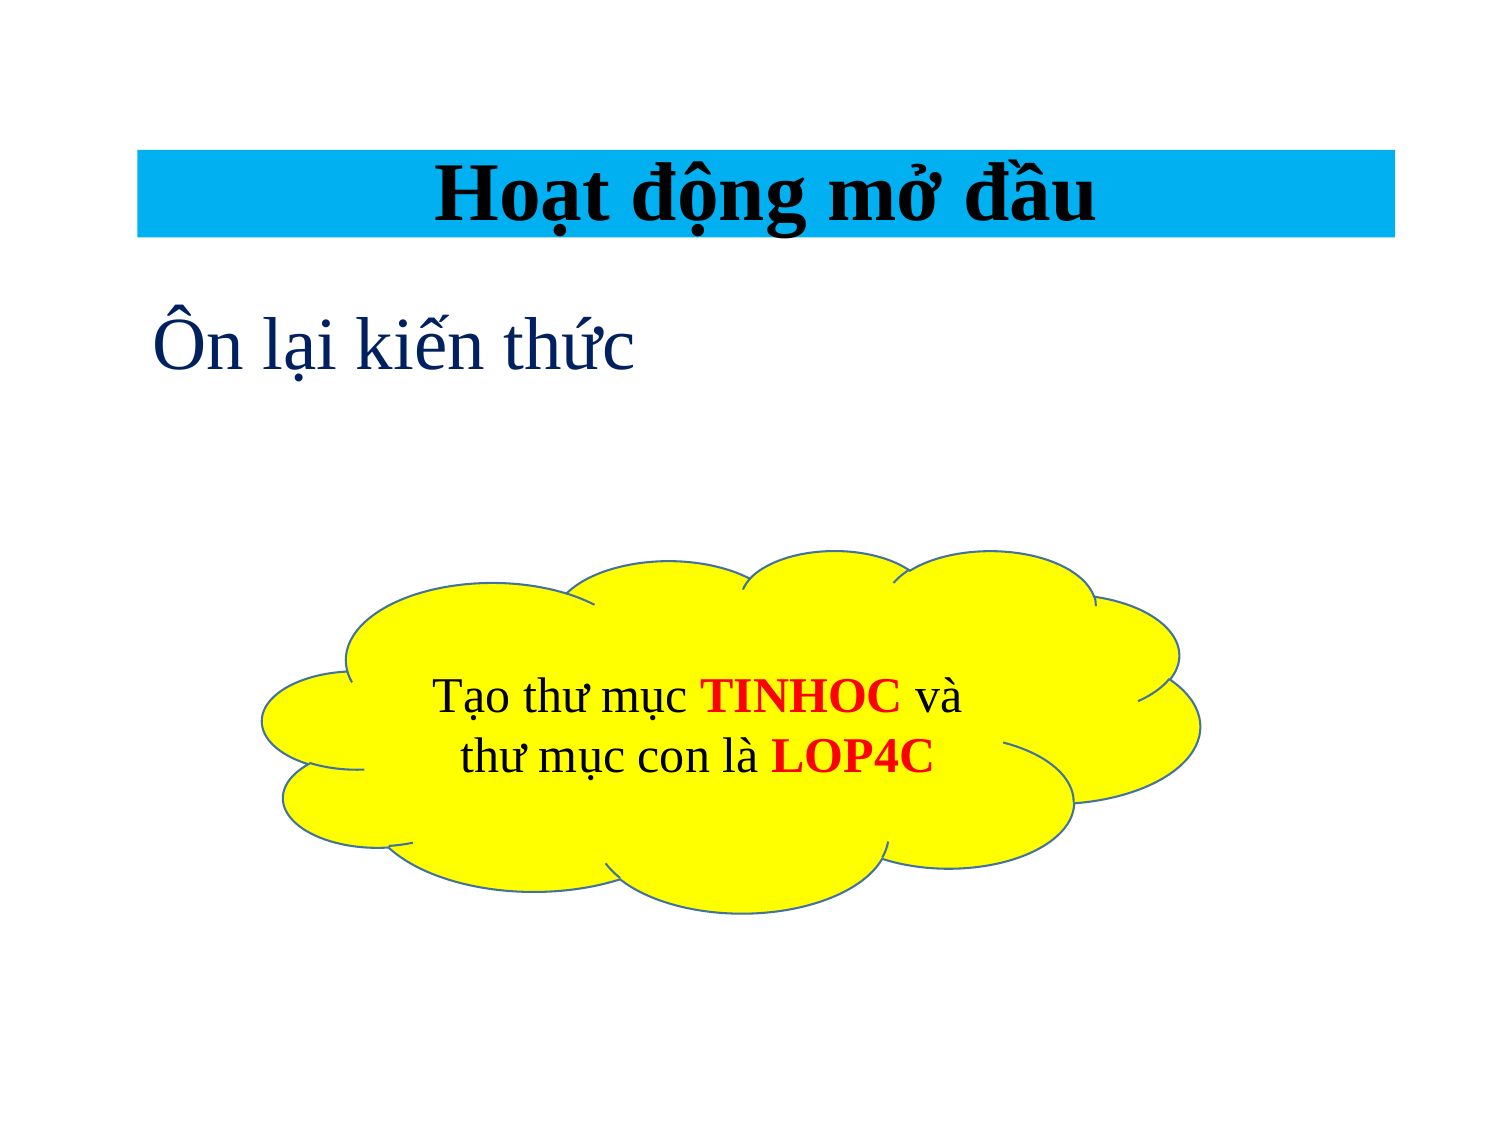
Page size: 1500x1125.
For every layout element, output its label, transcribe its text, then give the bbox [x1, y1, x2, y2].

text_box Ôn lại kiến thức [137, 287, 975, 393]
title Hoạt động mở đầu [137, 149, 1396, 238]
text_box Tạo thư mục TINHOC và thư mục con là LOP4C [260, 550, 1202, 915]
